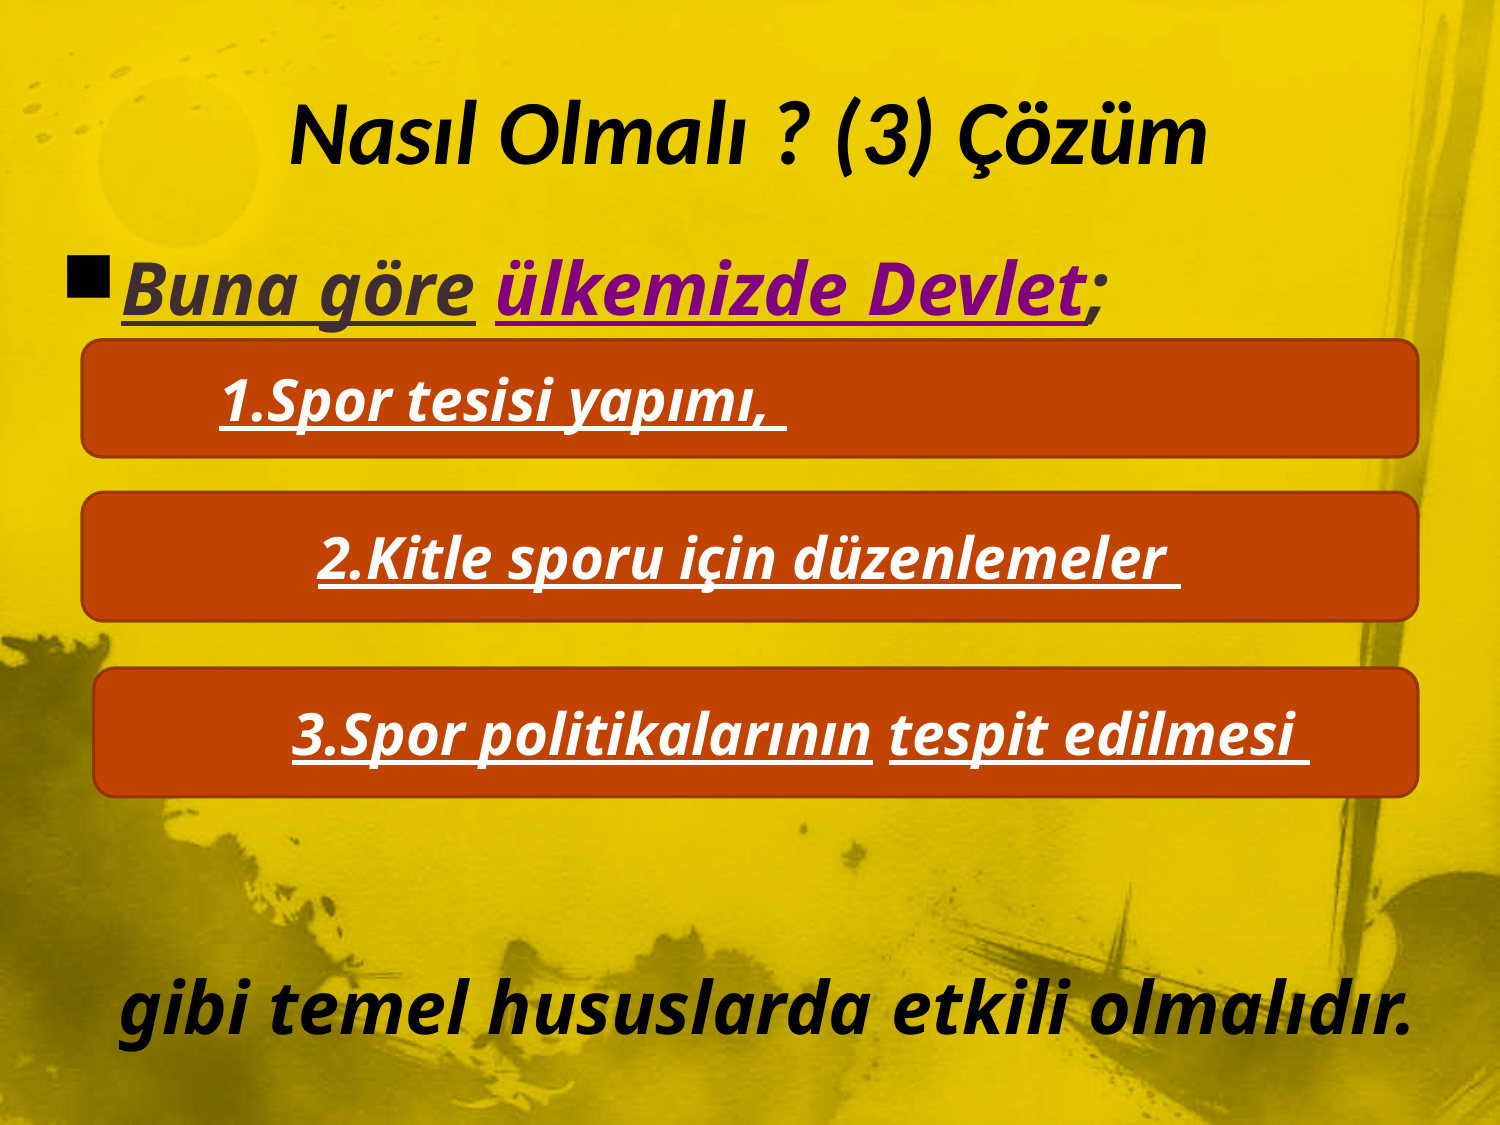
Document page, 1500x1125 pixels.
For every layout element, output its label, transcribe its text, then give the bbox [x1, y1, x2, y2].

text_box 1.Spor tesisi yapımı, [80, 338, 1420, 459]
text_box 3.Spor politikalarının tespit edilmesi [92, 666, 1420, 799]
text_box 2.Kitle sporu için düzenlemeler [80, 490, 1420, 623]
title Nasıl Olmalı ? (3) Çözüm [46, 45, 1454, 211]
list Buna göre ülkemizde Devlet; gibi temel hususlarda etkili olmalıdır. [46, 234, 1454, 1067]
